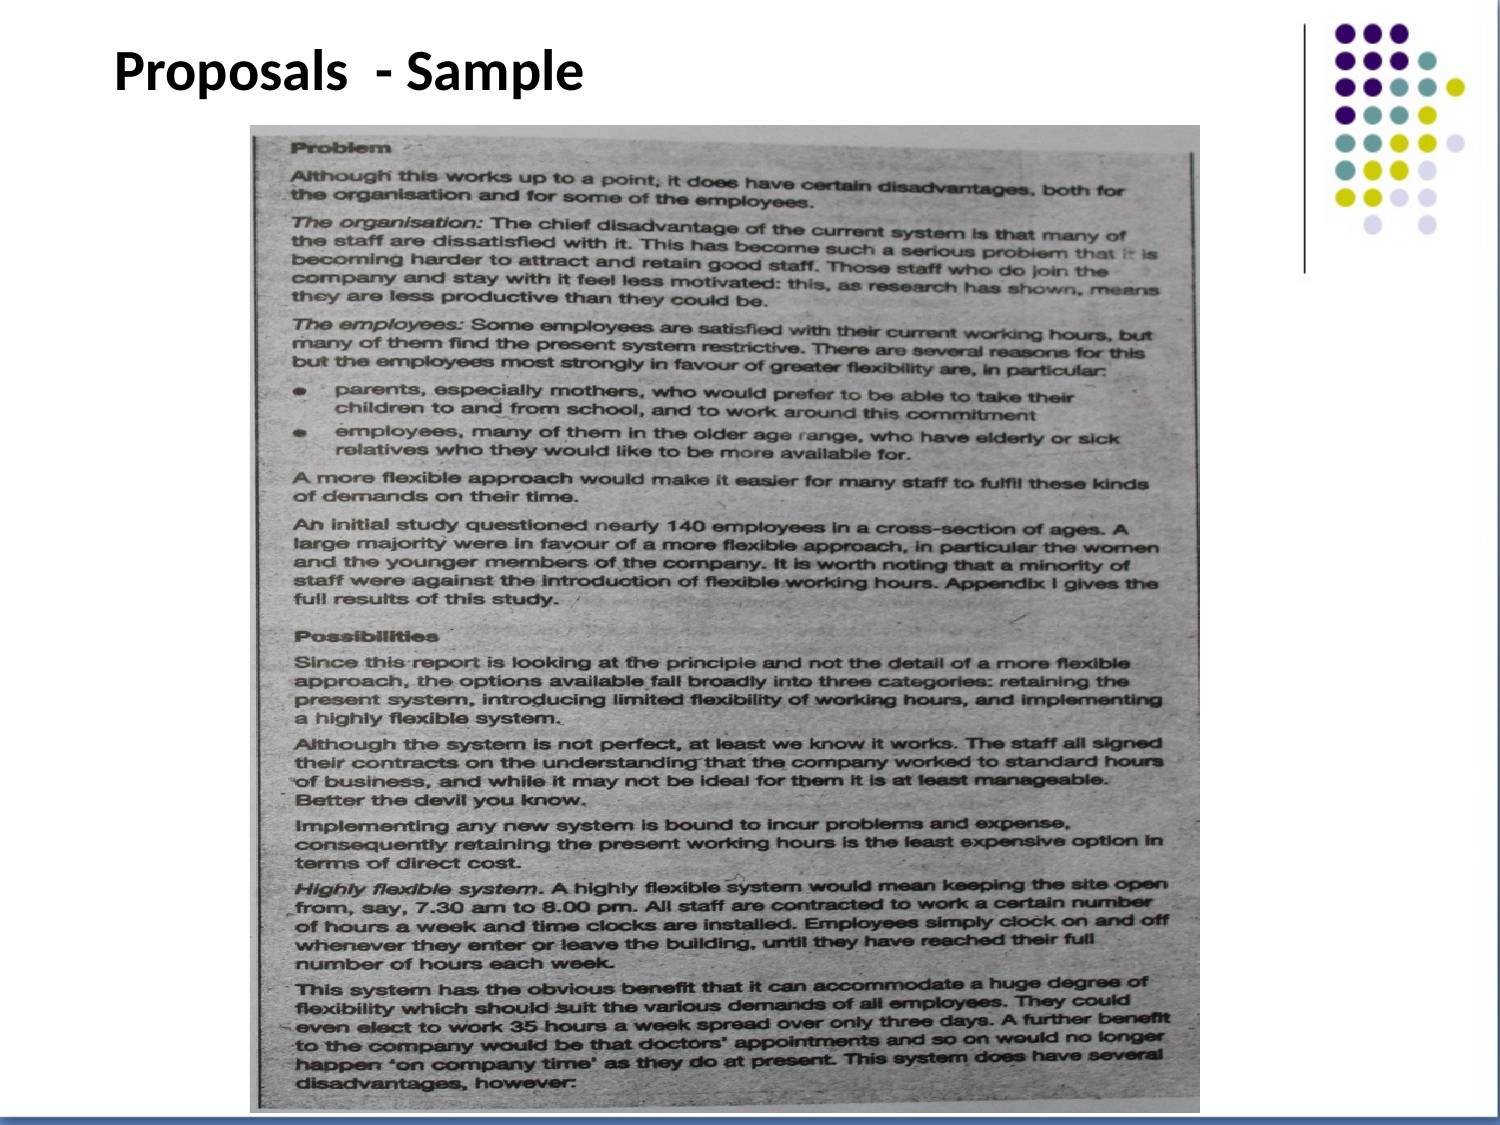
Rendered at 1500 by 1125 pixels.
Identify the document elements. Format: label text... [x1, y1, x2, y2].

picture [0, 0, 1500, 1125]
text_box Proposals - Sample [99, 24, 813, 110]
